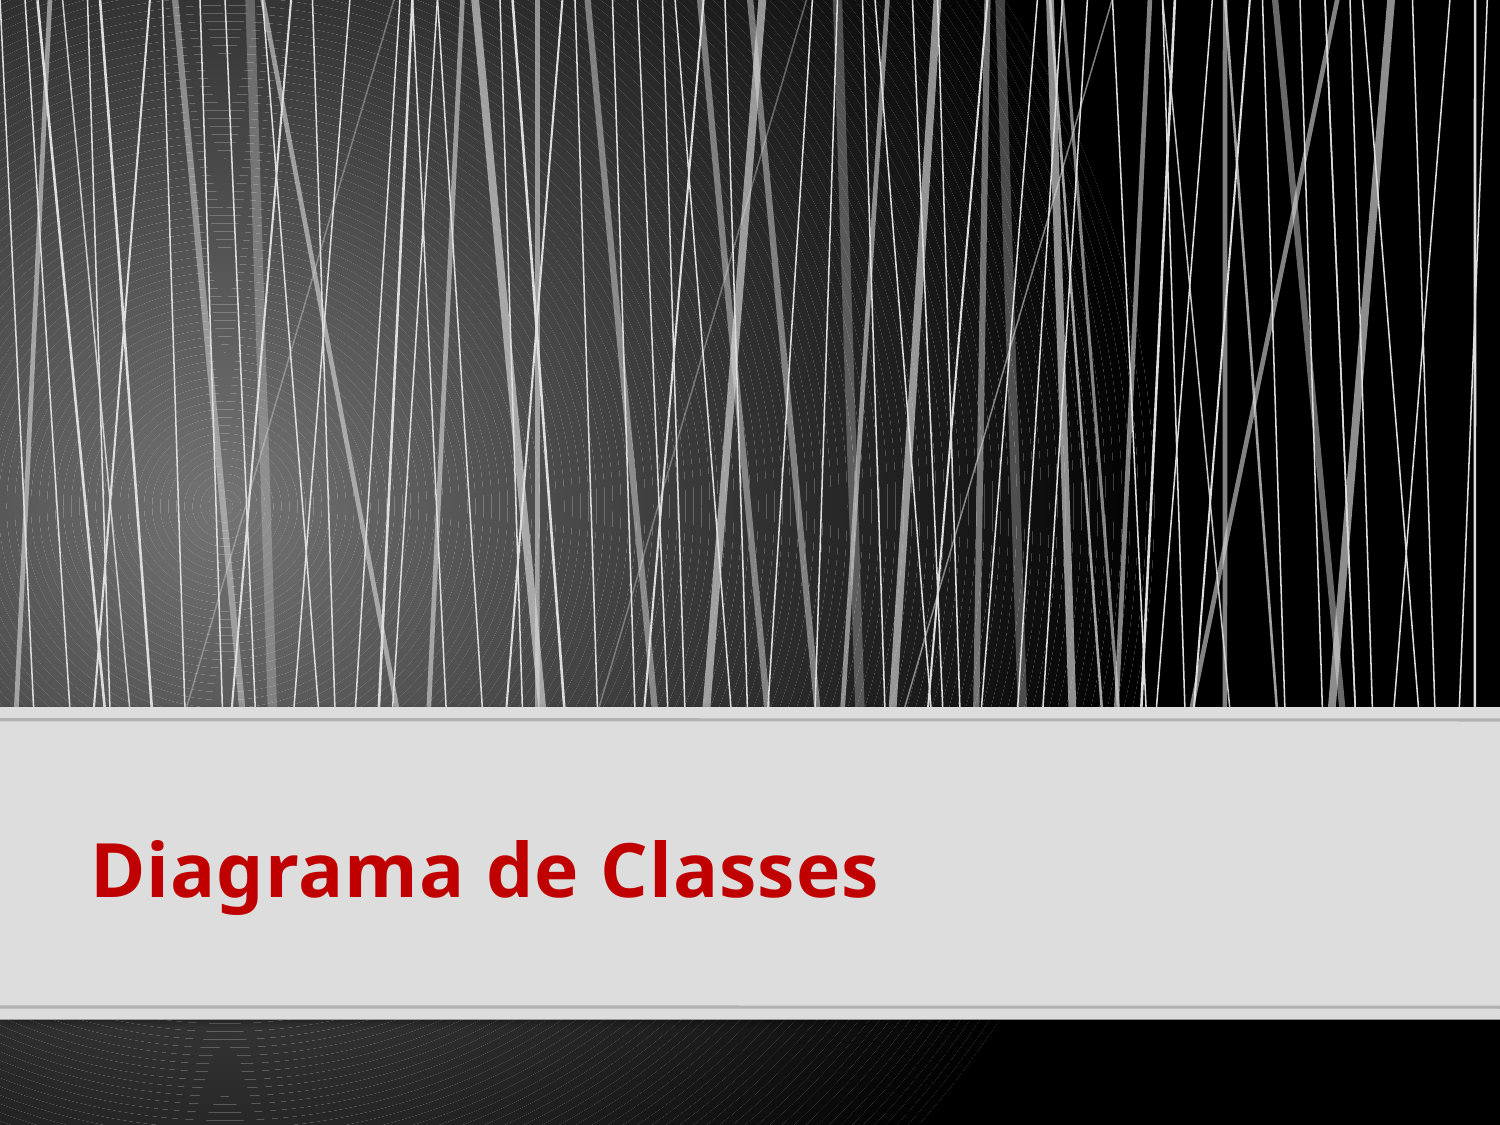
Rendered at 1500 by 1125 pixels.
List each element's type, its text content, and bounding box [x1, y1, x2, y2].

title Diagrama de Classes [75, 732, 1438, 920]
